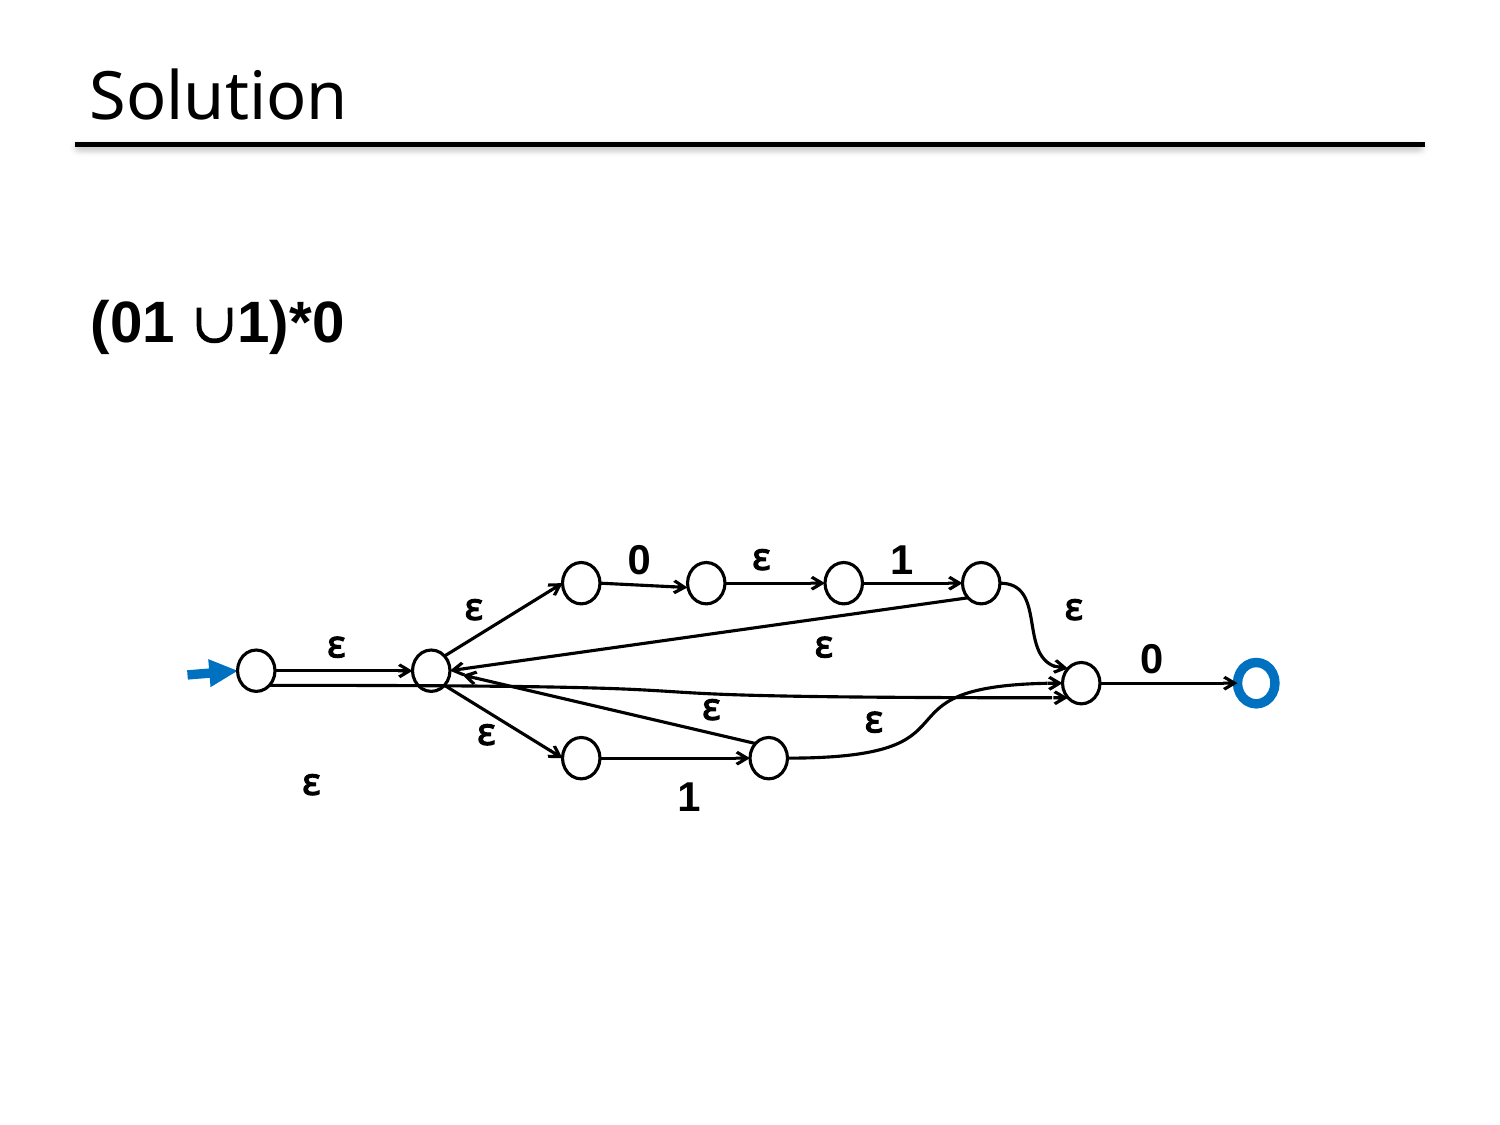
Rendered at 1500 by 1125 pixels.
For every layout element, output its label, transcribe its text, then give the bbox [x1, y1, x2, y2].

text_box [187, 524, 657, 761]
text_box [679, 524, 786, 596]
text_box 1 [679, 770, 716, 828]
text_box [999, 583, 1069, 669]
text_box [462, 674, 657, 744]
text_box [1062, 662, 1276, 705]
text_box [449, 597, 657, 672]
text_box [562, 769, 600, 781]
text_box ɛ [1050, 574, 1098, 635]
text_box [679, 674, 756, 744]
title Solution [75, 45, 1425, 145]
text_box ɛ [287, 769, 336, 810]
text_box 1 [875, 525, 929, 560]
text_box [679, 679, 786, 761]
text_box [787, 683, 1063, 759]
text_box 0 [1125, 624, 1179, 660]
text_box [750, 768, 788, 781]
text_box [679, 597, 969, 672]
text_box (01 1)*0 [75, 276, 360, 362]
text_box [862, 562, 1001, 605]
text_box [662, 292, 676, 1092]
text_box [790, 562, 860, 596]
